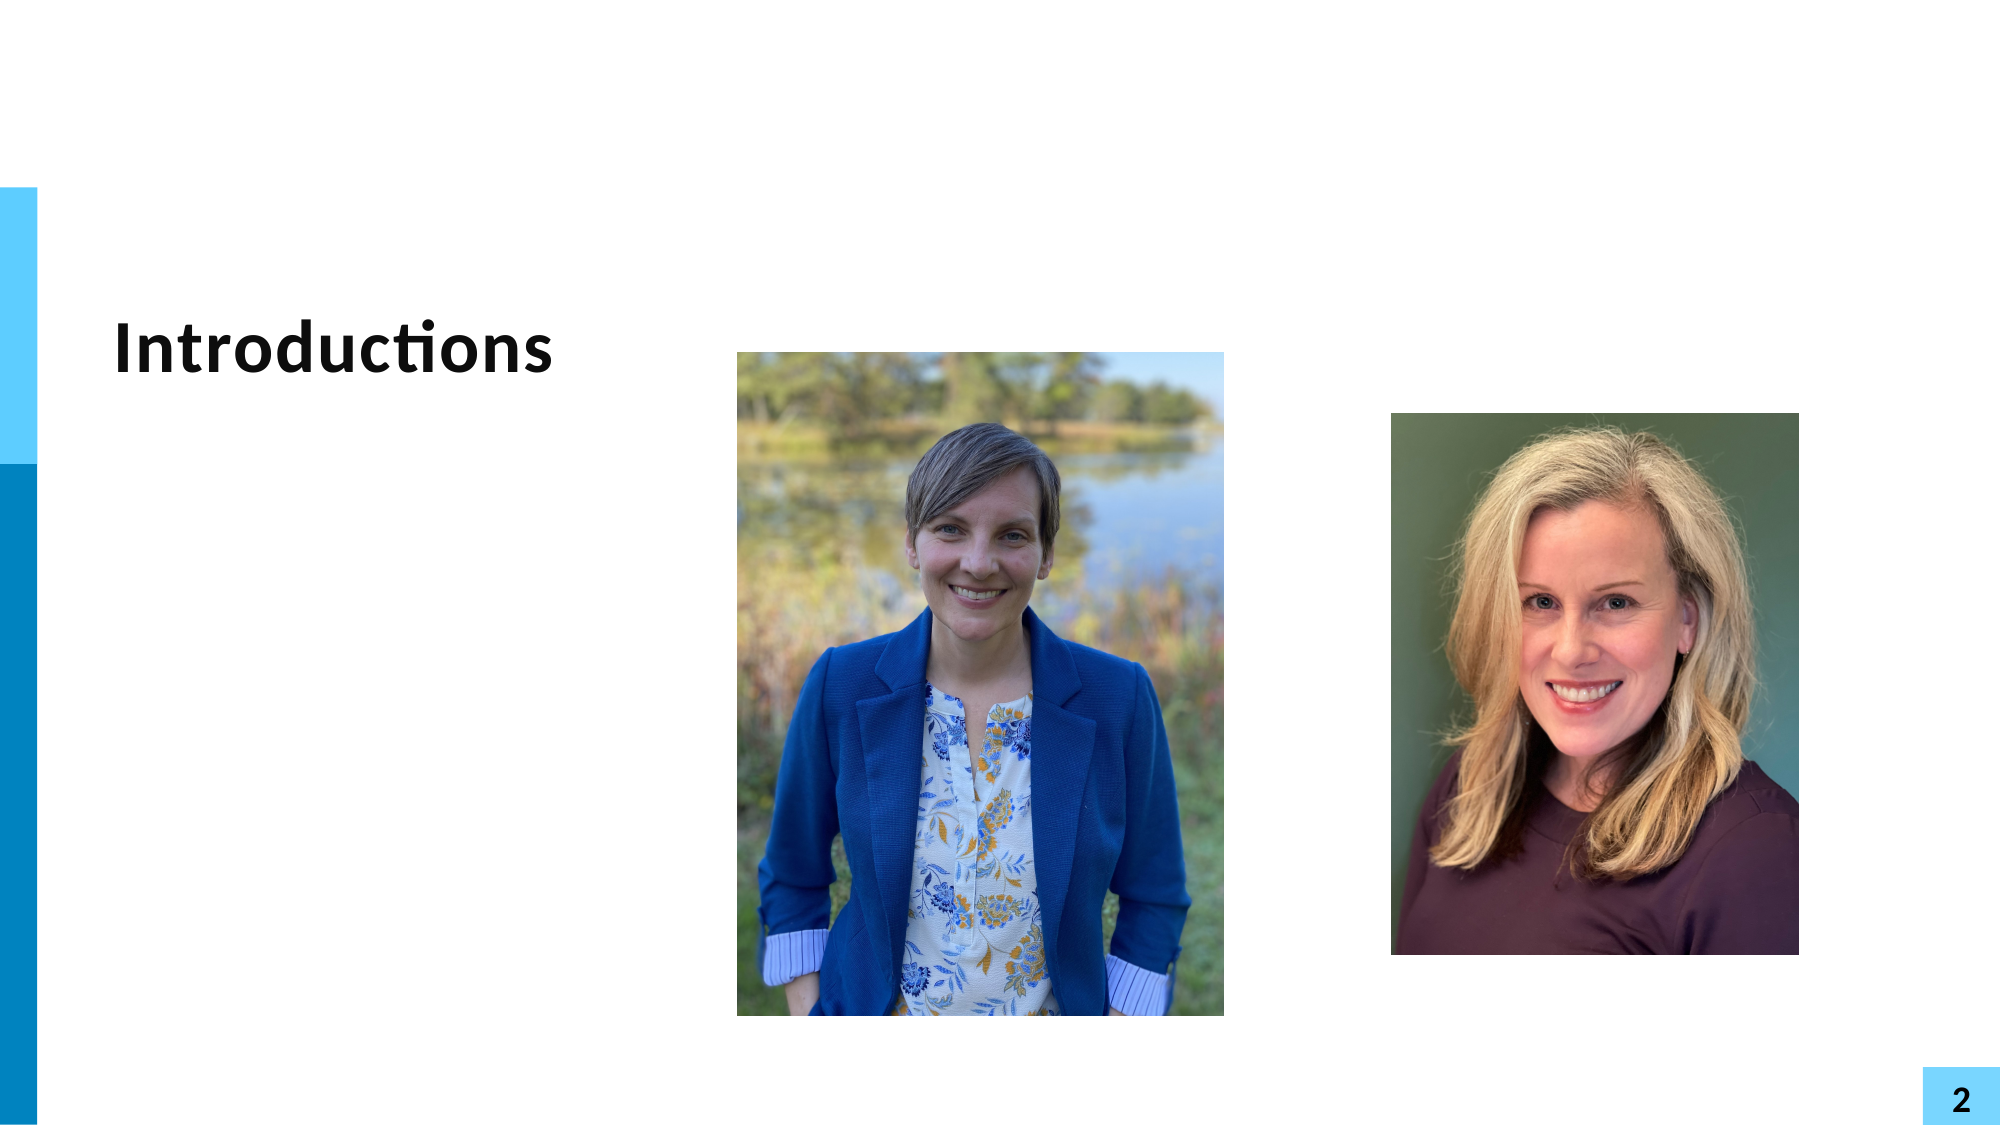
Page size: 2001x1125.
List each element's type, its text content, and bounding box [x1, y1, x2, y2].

picture [1391, 412, 1799, 956]
title Introductions [98, 258, 691, 444]
picture [737, 352, 1224, 1017]
